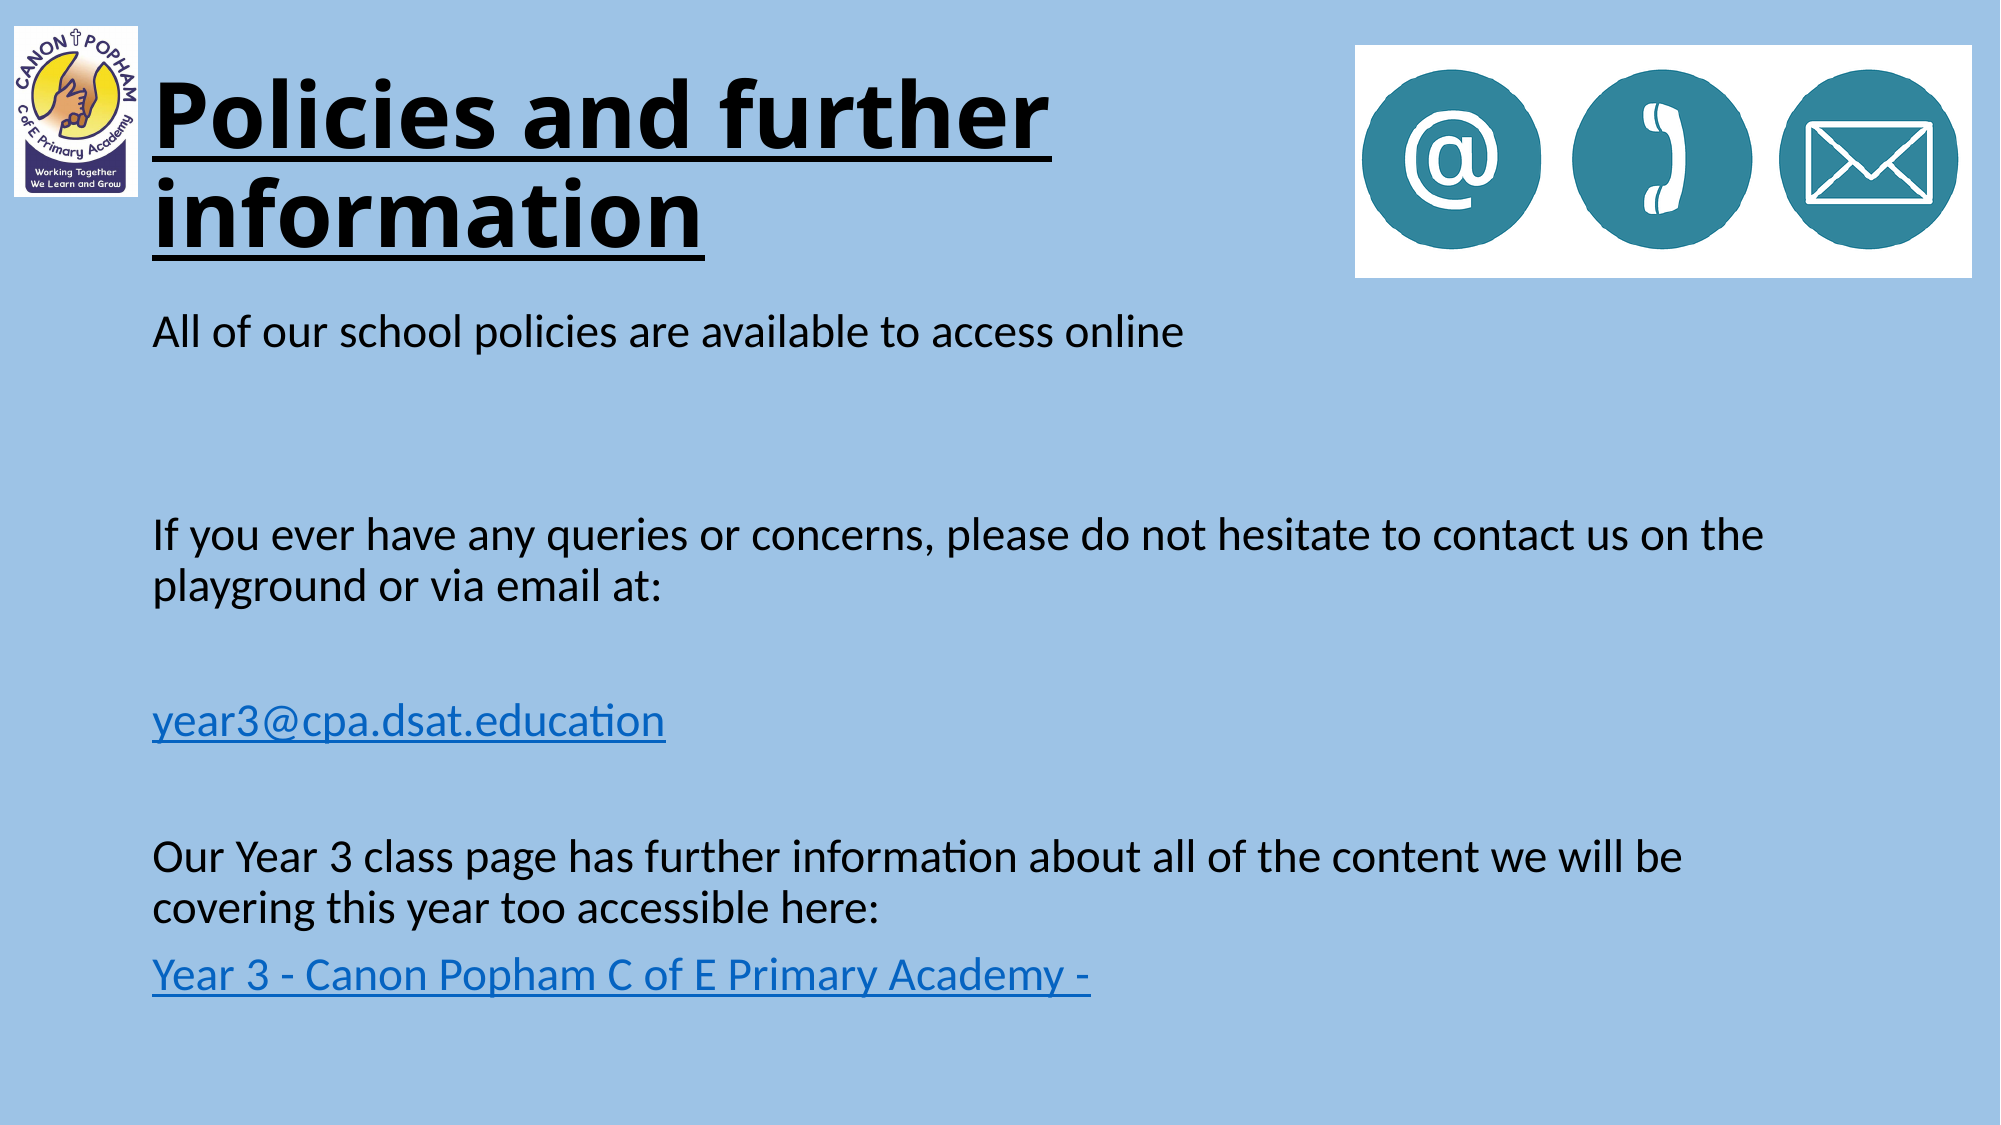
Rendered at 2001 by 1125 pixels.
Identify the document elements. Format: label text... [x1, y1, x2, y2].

list All of our school policies are available to access online If you ever have any queries or concerns, please do not hesitate to contact us on the playground or via email at: year3@cpa.dsat.education Our Year 3 class page has further information about all of the content we will be covering this year too accessible here: Year 3 - Canon Popham C of E Primary Academy - [137, 299, 1863, 1014]
title Policies and further information [137, 59, 1354, 278]
picture [14, 26, 138, 197]
picture [1354, 45, 1972, 278]
